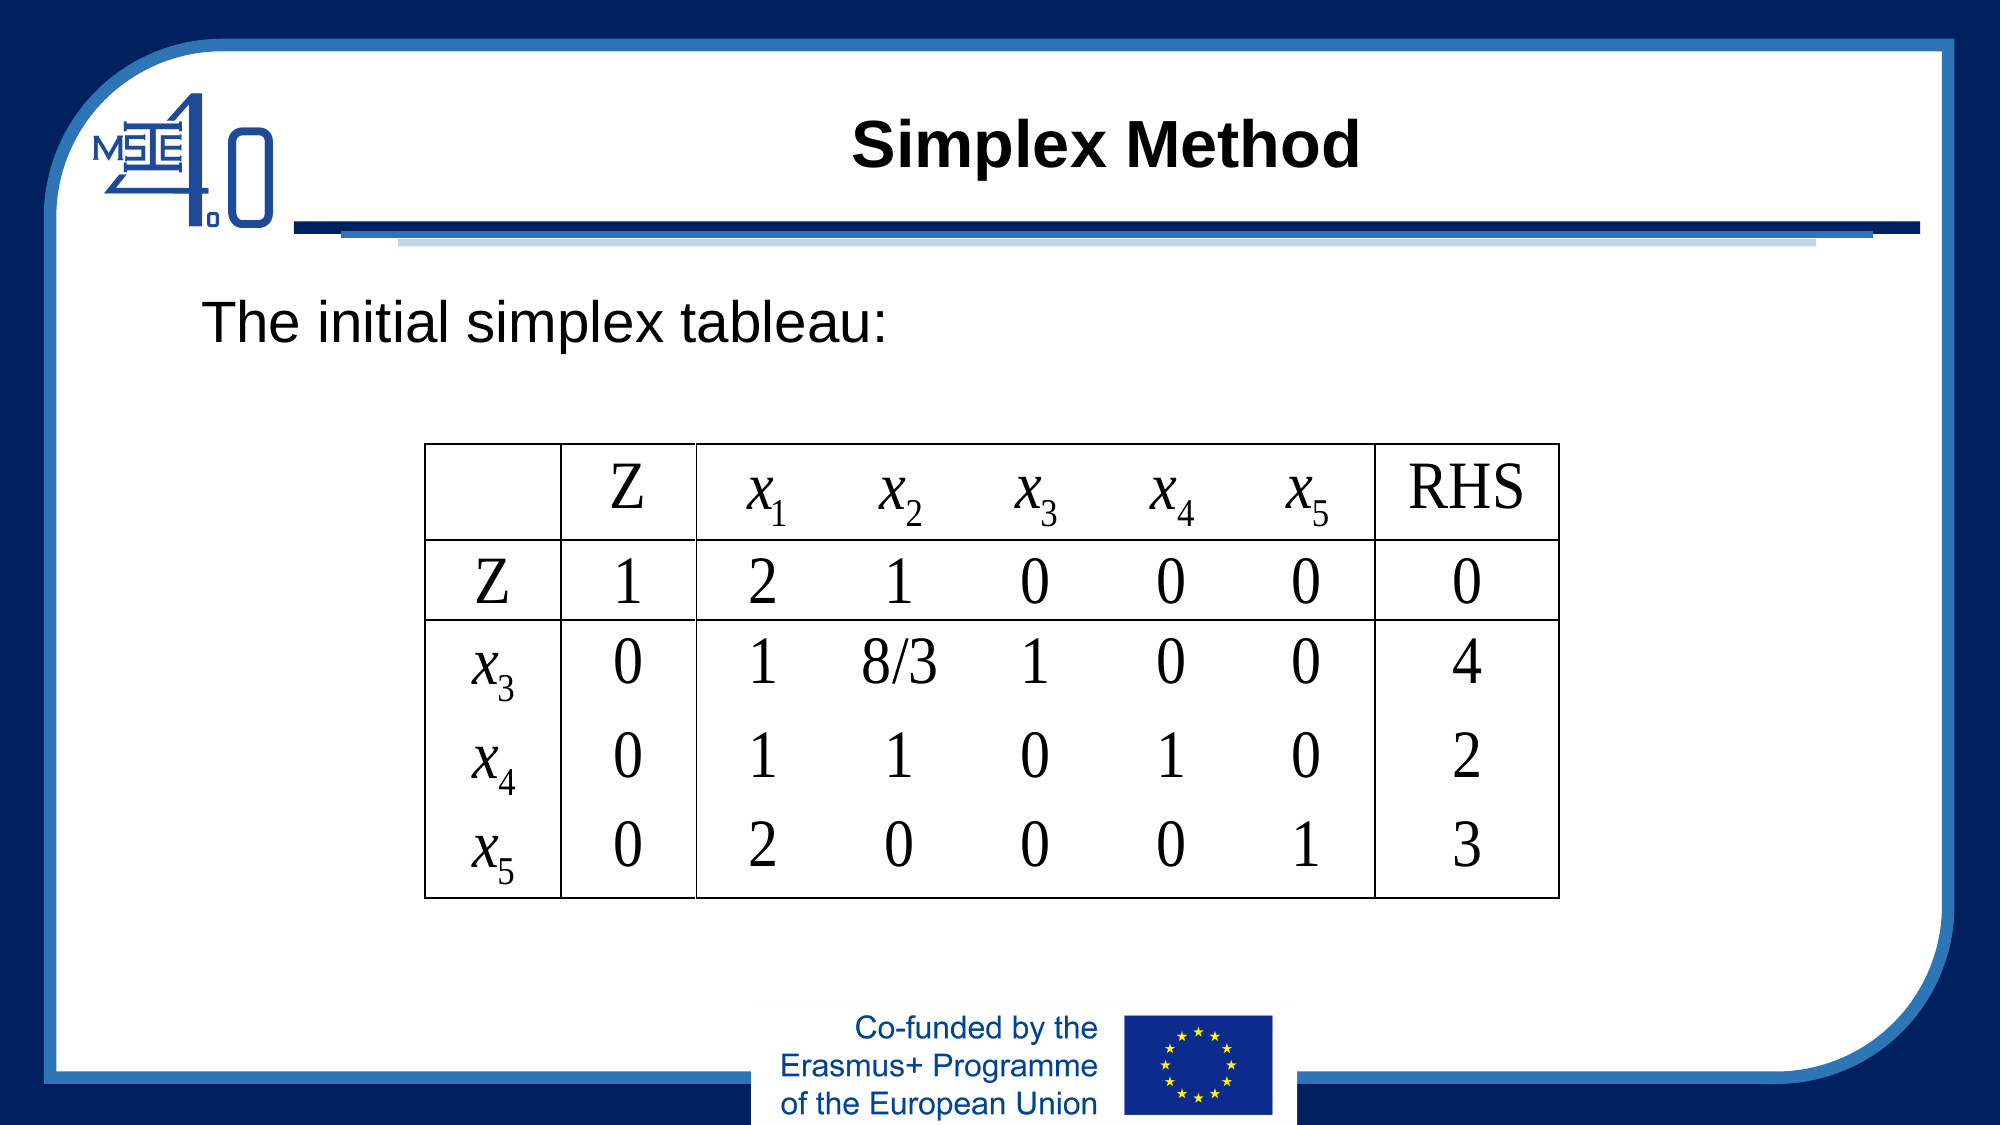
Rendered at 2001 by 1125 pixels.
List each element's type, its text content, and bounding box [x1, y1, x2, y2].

picture [751, 1003, 1298, 1125]
picture [141, 365, 1843, 979]
list The initial simplex tableau: [186, 285, 1888, 992]
title Simplex Method [294, 73, 1921, 220]
